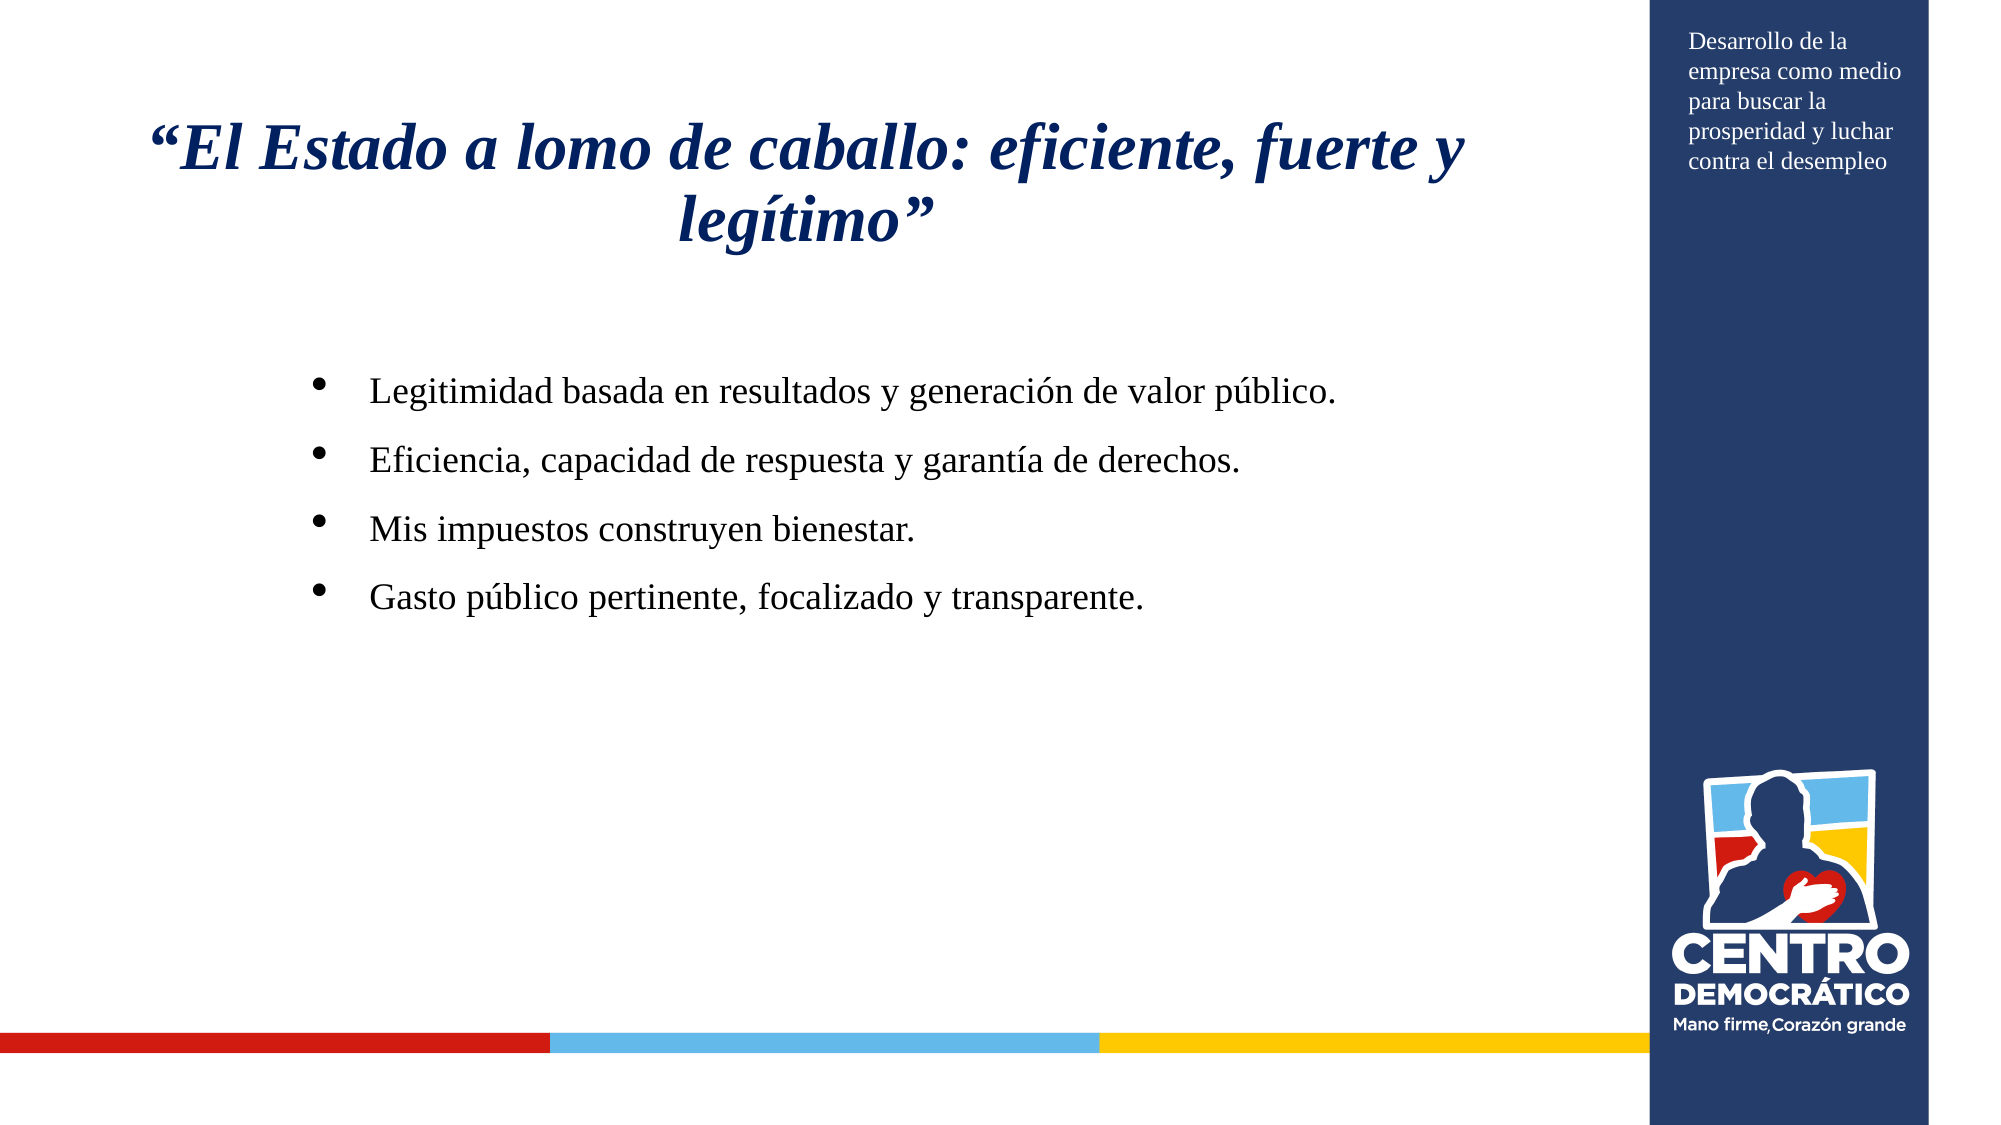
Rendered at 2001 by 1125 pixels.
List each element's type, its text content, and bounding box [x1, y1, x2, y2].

picture [0, 0, 2001, 1125]
title “El Estado a lomo de caballo: eficiente, fuerte y legítimo” [2, 93, 1612, 275]
list Legitimidad basada en resultados y generación de valor público. Eficiencia, capacidad de respuesta y garantía de derechos. Mis impuestos construyen bienestar. Gasto público pertinente, focalizado y transparente. [298, 355, 1425, 1051]
text_box Desarrollo de la empresa como medio para buscar la prosperidad y luchar contra el desempleo [1673, 17, 1922, 182]
